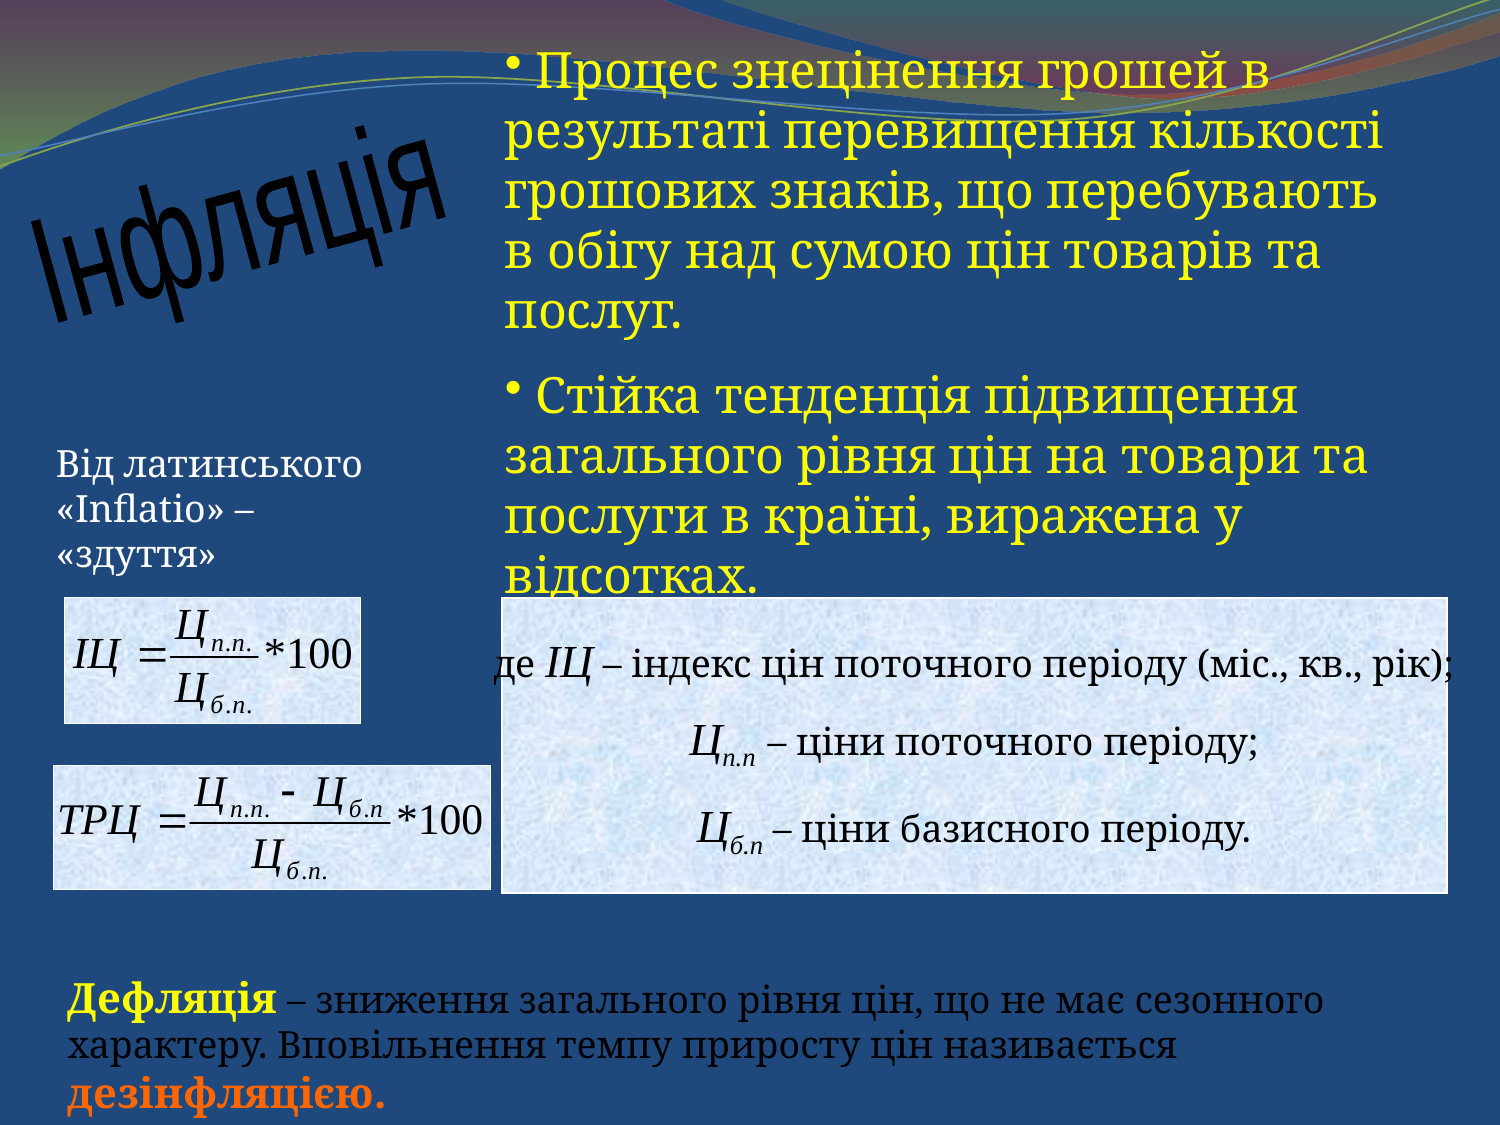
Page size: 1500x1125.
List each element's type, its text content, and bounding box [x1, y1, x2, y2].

text_box Процес знецінення грошей в результаті перевищення кількості грошових знаків, що перебувають в обігу над сумою цін товарів та послуг. Стійка тенденція підвищення загального рівня цін на товари та послуги в країні, виражена у відсотках. [490, 31, 1400, 611]
text_box Дефляція – зниження загального рівня цін, що не має сезонного характеру. Вповільнення темпу приросту цін називається дезінфляцією. [53, 964, 1500, 1124]
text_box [64, 597, 361, 724]
text_box де ІЦ – індекс цін поточного періоду (міс., кв., рік); Цп.п – ціни поточного періоду; Цб.п – ціни базисного періоду. [501, 597, 1447, 894]
text_box Від латинського «Inflatio» – «здуття» [41, 432, 408, 583]
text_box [52, 764, 491, 890]
